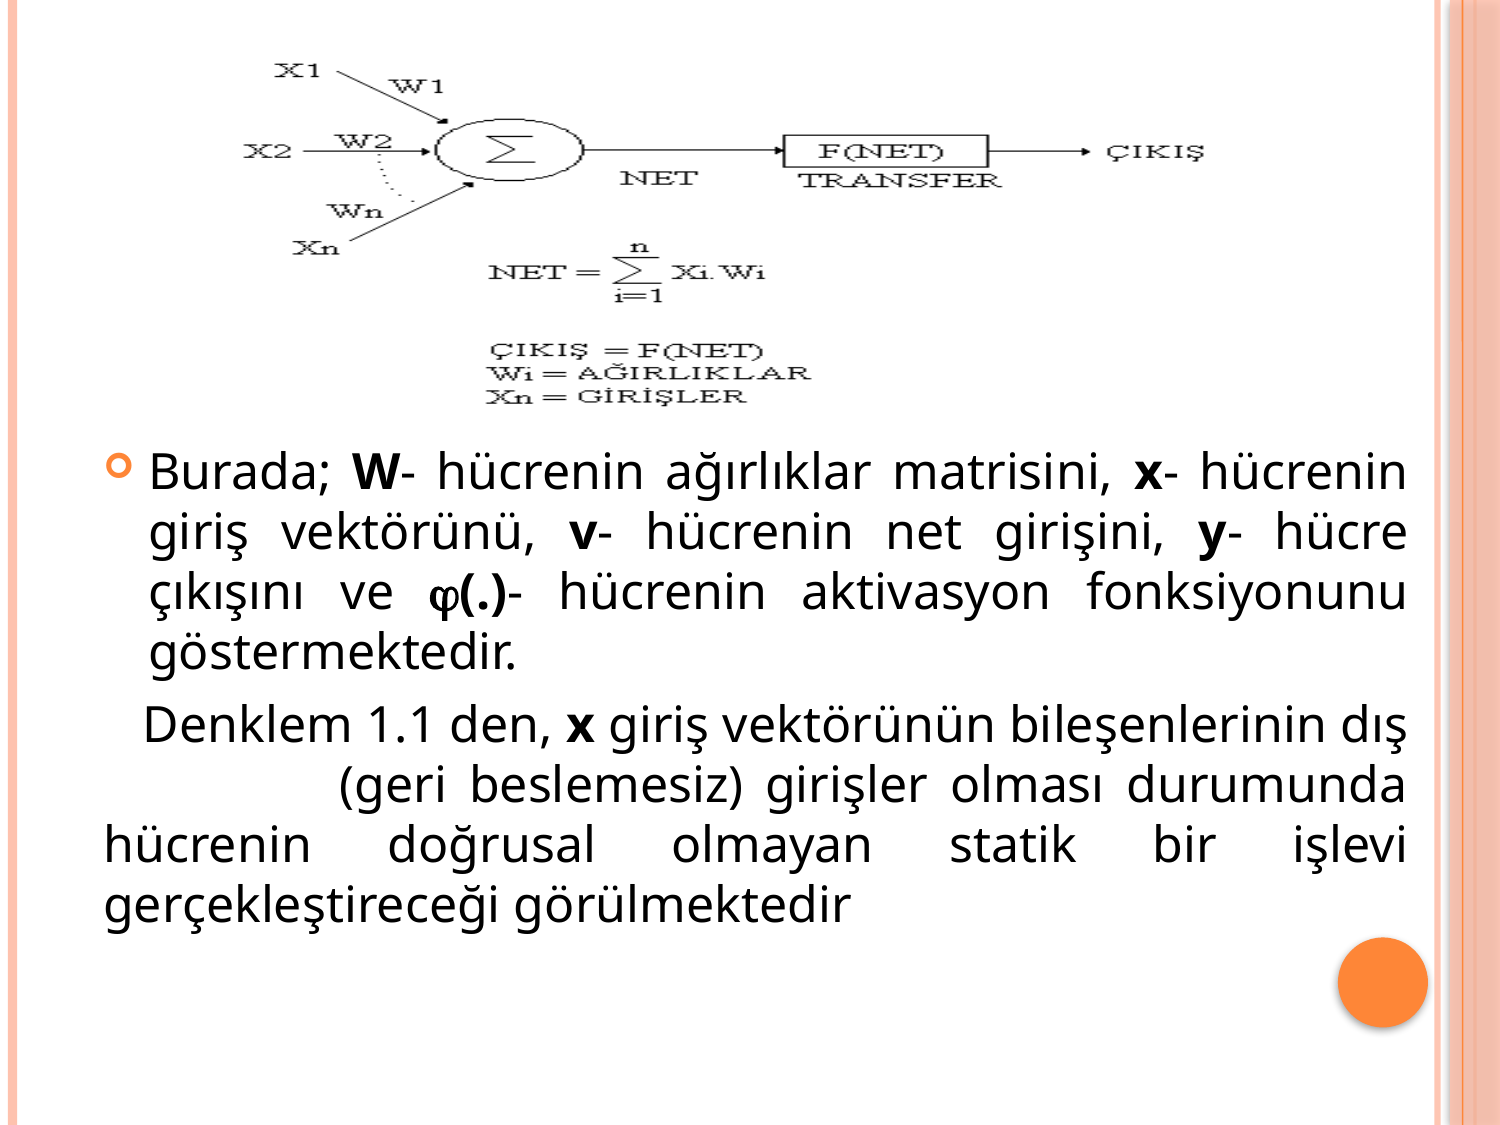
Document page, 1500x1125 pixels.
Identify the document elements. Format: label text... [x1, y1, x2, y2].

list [206, 54, 1259, 422]
list Burada; W- hücrenin ağırlıklar matrisini, x- hücrenin giriş vektörünü, v- hücrenin net girişini, y- hücre çıkışını ve (.)- hücrenin aktivasyon fonksiyonunu göstermektedir. Denklem 1.1 den, x giriş vektörünün bileşenlerinin dış (geri beslemesiz) girişler olması durumunda hücrenin doğrusal olmayan statik bir işlevi gerçekleştireceği görülmektedir [88, 432, 1424, 1047]
